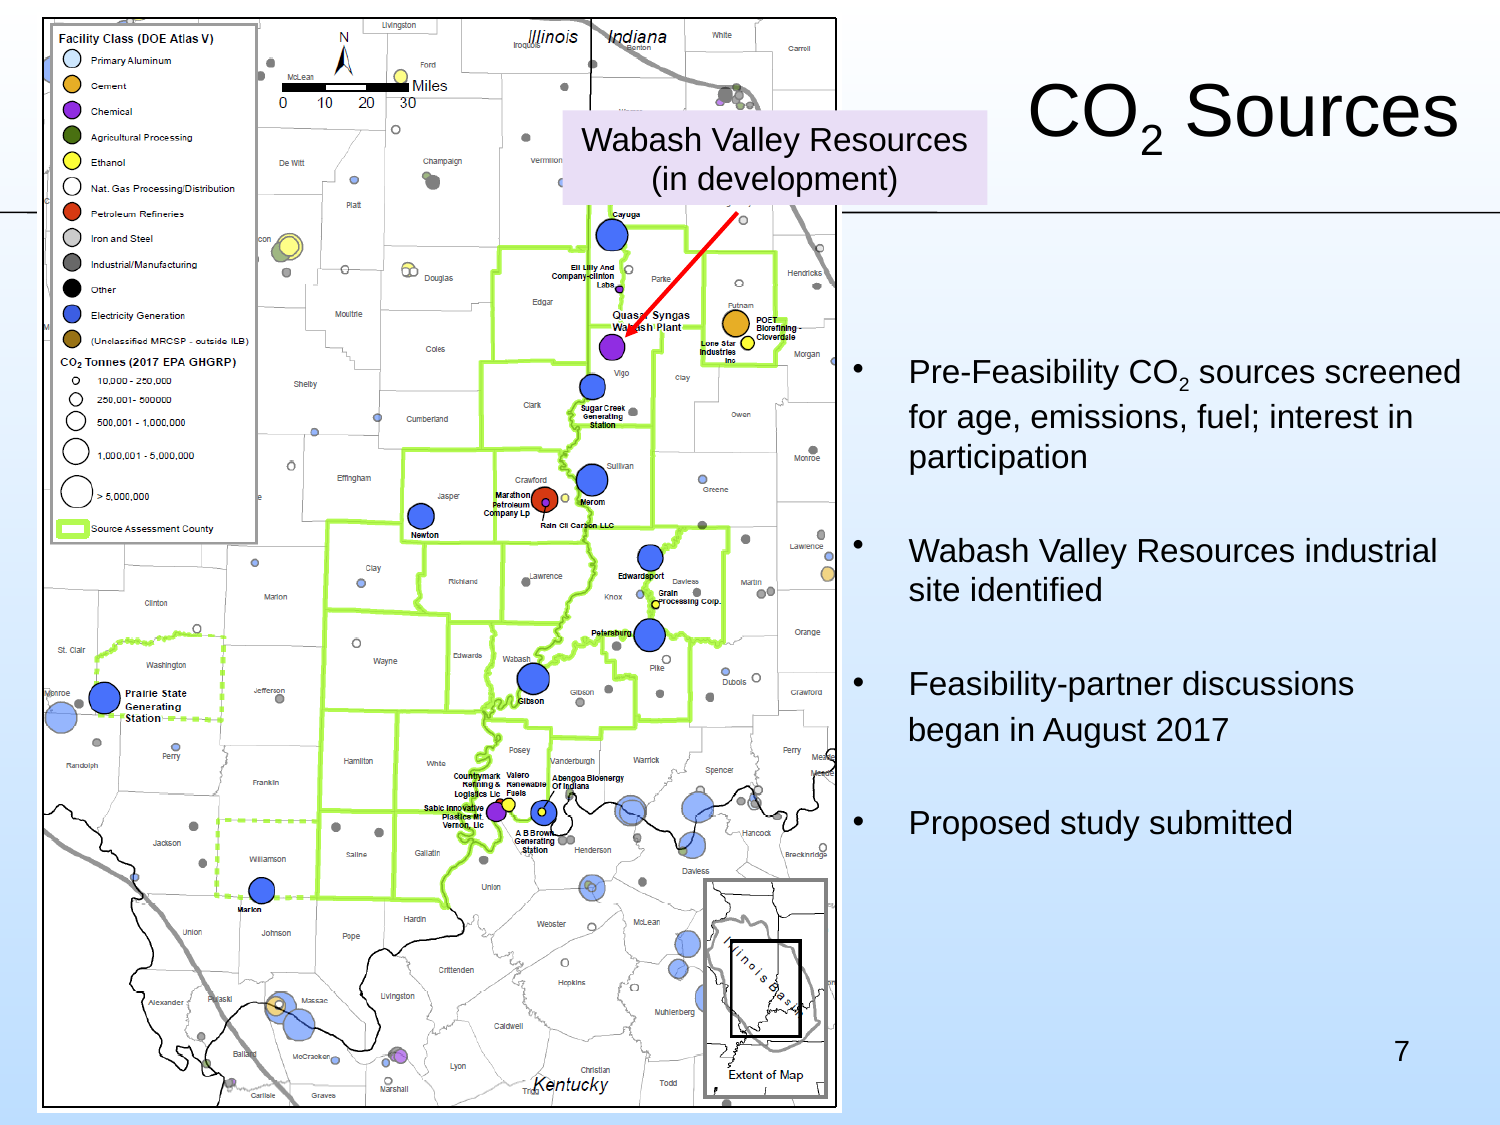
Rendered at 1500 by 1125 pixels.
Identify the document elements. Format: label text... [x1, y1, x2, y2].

text_box Wabash Valley Resources (in development) [847, 110, 899, 205]
title CO2 Sources [899, 18, 1476, 207]
text_box Pre-Feasibility CO2 sources screened for age, emissions, fuel; interest in participation Wabash Valley Resources industrial site identified Feasibility-partner discussions began in August 2017 Proposed study submitted [837, 342, 1500, 1125]
picture [37, 12, 843, 1113]
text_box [624, 212, 738, 338]
